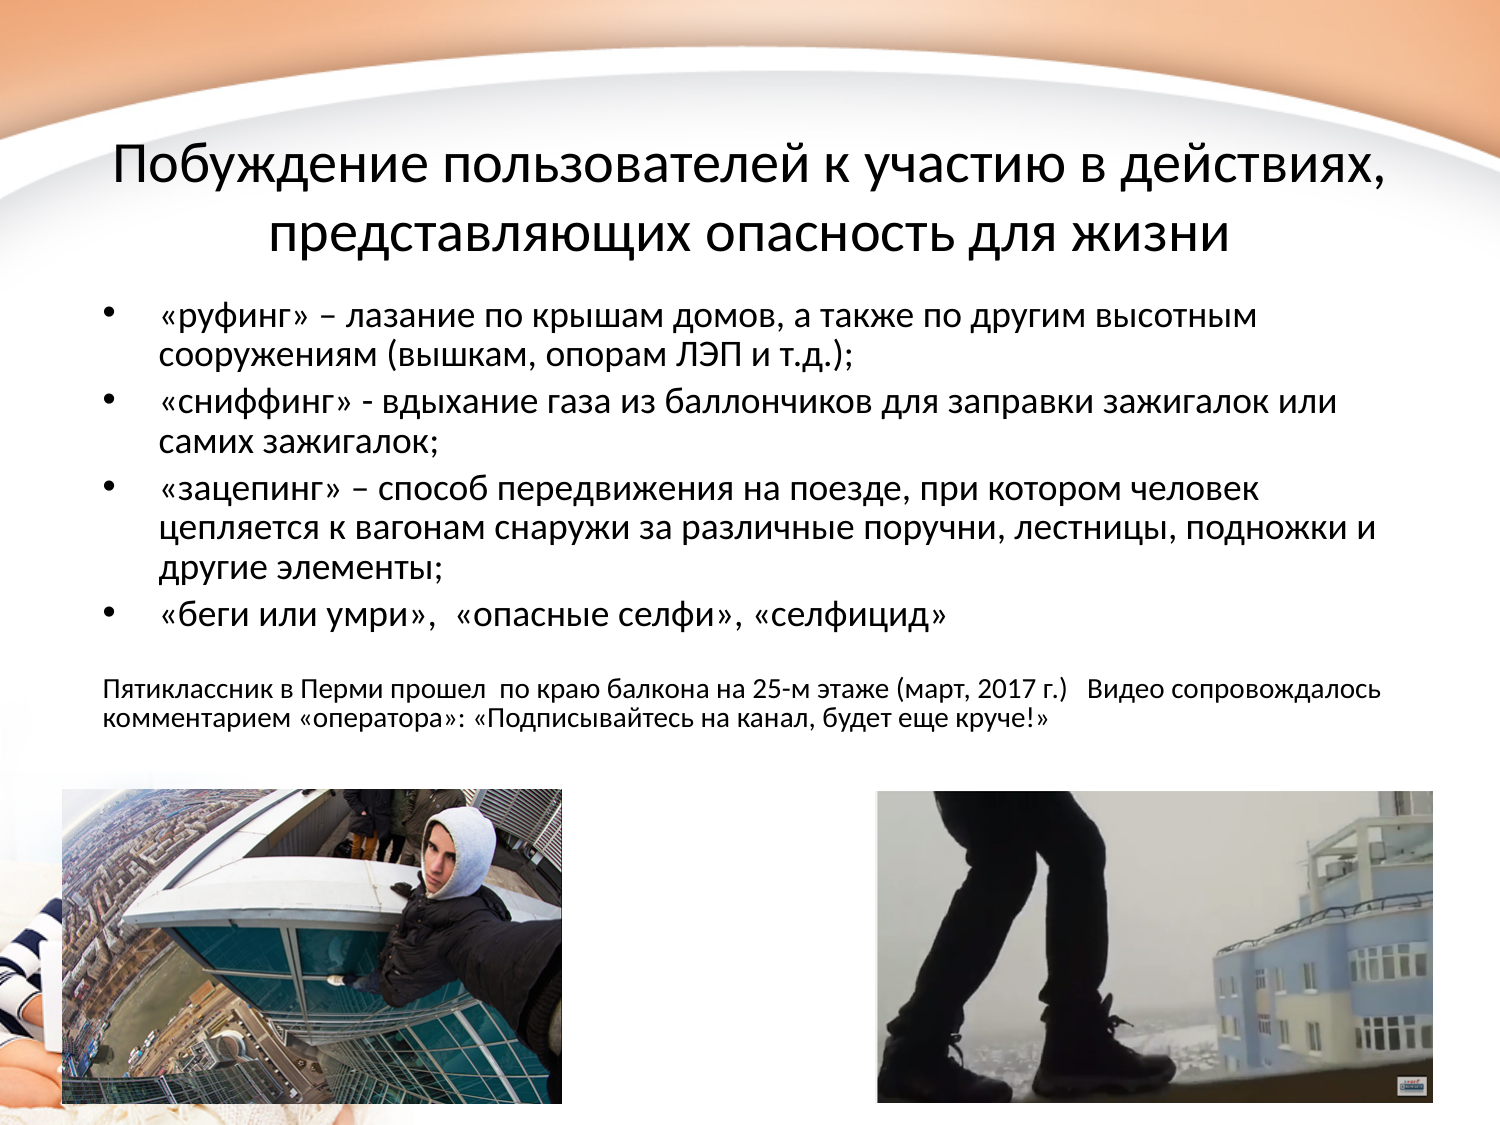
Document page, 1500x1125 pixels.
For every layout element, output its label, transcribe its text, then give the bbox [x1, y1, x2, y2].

picture [0, 0, 1500, 1125]
title Побуждение пользователей к участию в действиях, представляющих опасность для жизни [75, 99, 1425, 288]
list «руфинг» – лазание по крышам домов, а также по другим высотным сооружениям (вышкам, опорам ЛЭП и т.д.); «сниффинг» - вдыхание газа из баллончиков для заправки зажигалок или самих зажигалок; «зацепинг» – способ передвижения на поезде, при котором человек цепляется к вагонам снаружи за различные поручни, лестницы, подножки и другие элементы; «беги или умри», «опасные селфи», «селфицид» Пятиклассник в Перми прошел по краю балкона на 25-м этаже (март, 2017 г.) Видео сопровождалось комментарием «оператора»: «Подписывайтесь на канал, будет еще круче!» [87, 287, 1438, 1030]
